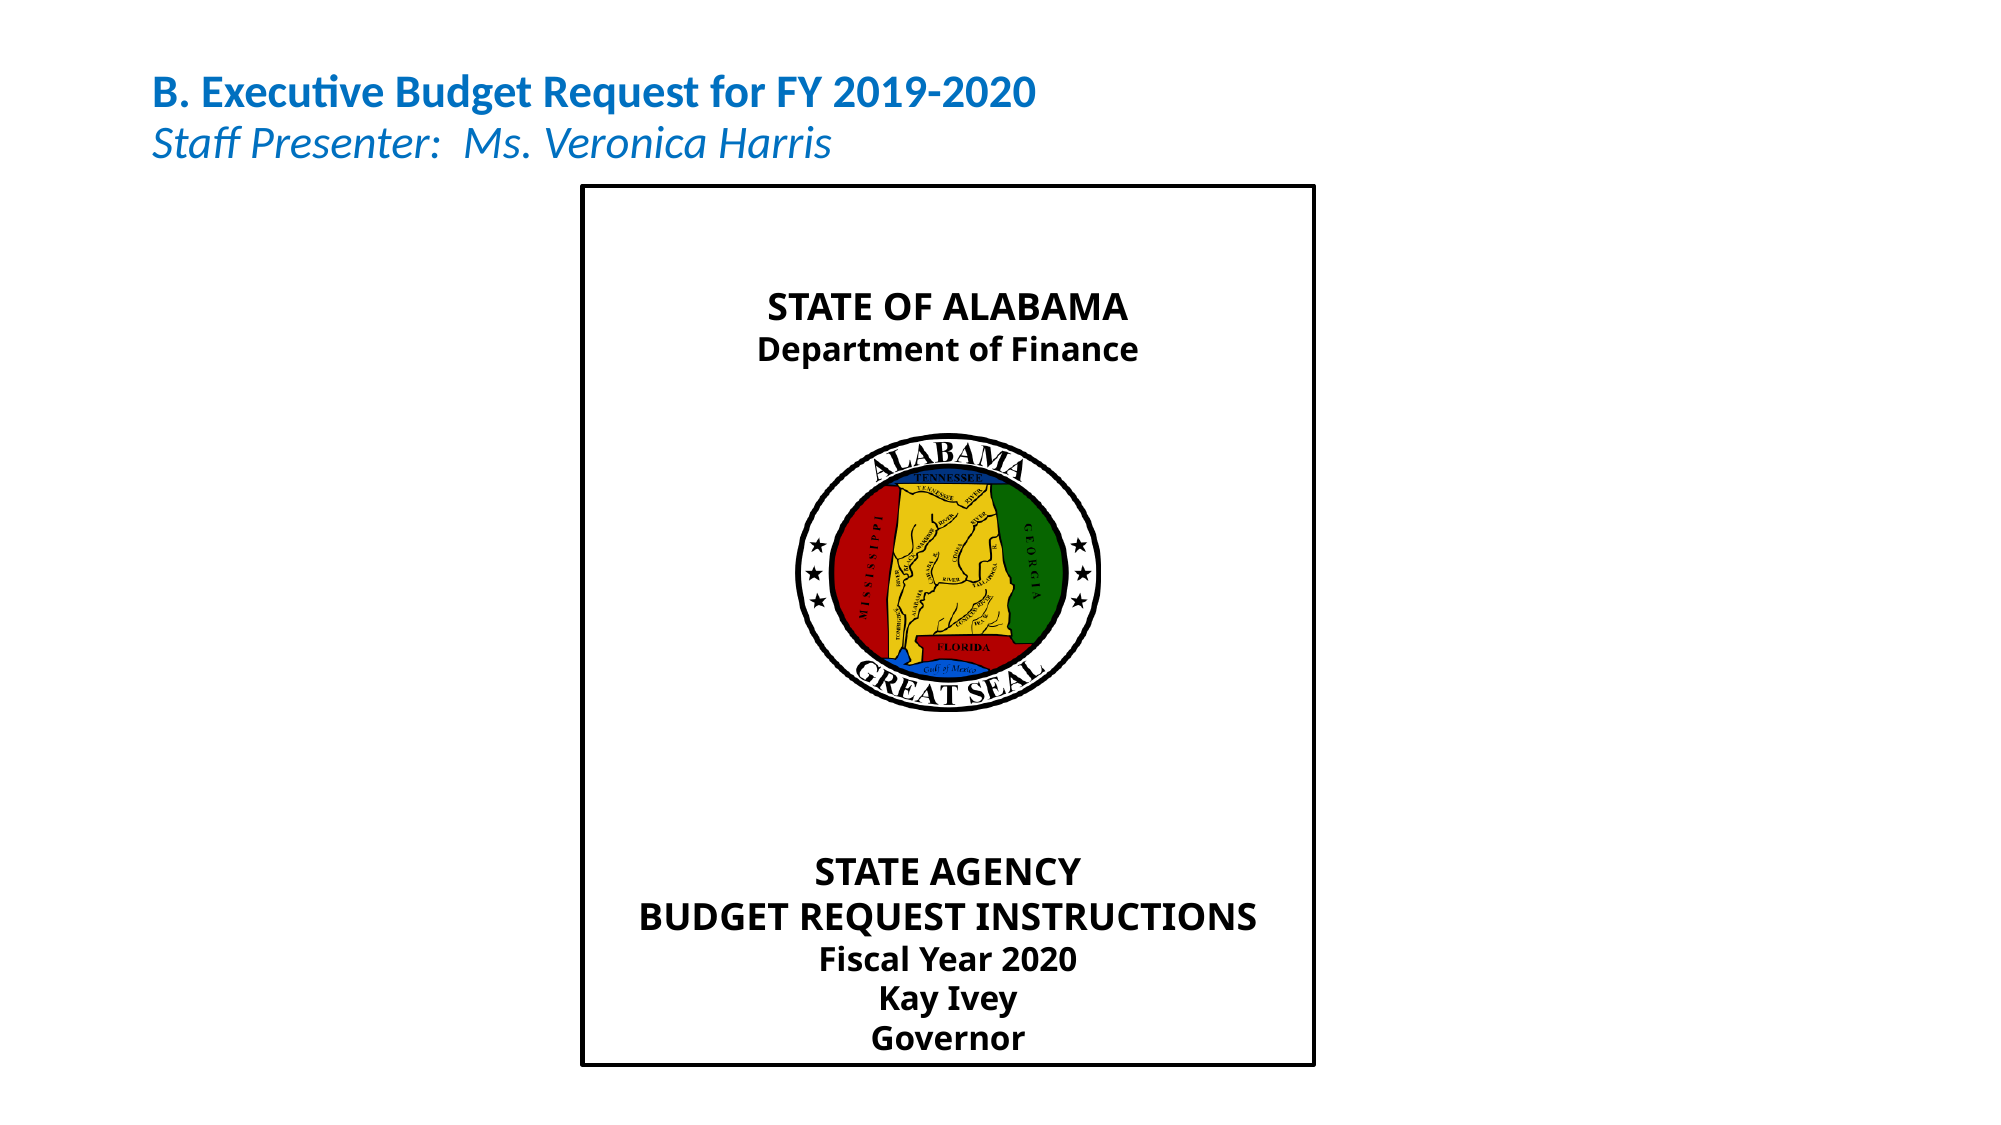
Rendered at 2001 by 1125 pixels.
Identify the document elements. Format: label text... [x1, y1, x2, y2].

text_box B. Executive Budget Request for FY 2019-2020 Staff Presenter: Ms. Veronica Harris [137, 59, 1863, 278]
picture [795, 433, 1101, 713]
text_box STATE OF ALABAMA Department of Finance STATE AGENCY BUDGET REQUEST INSTRUCTIONS Fiscal Year 2020 Kay Ivey Governor [582, 278, 1314, 1065]
